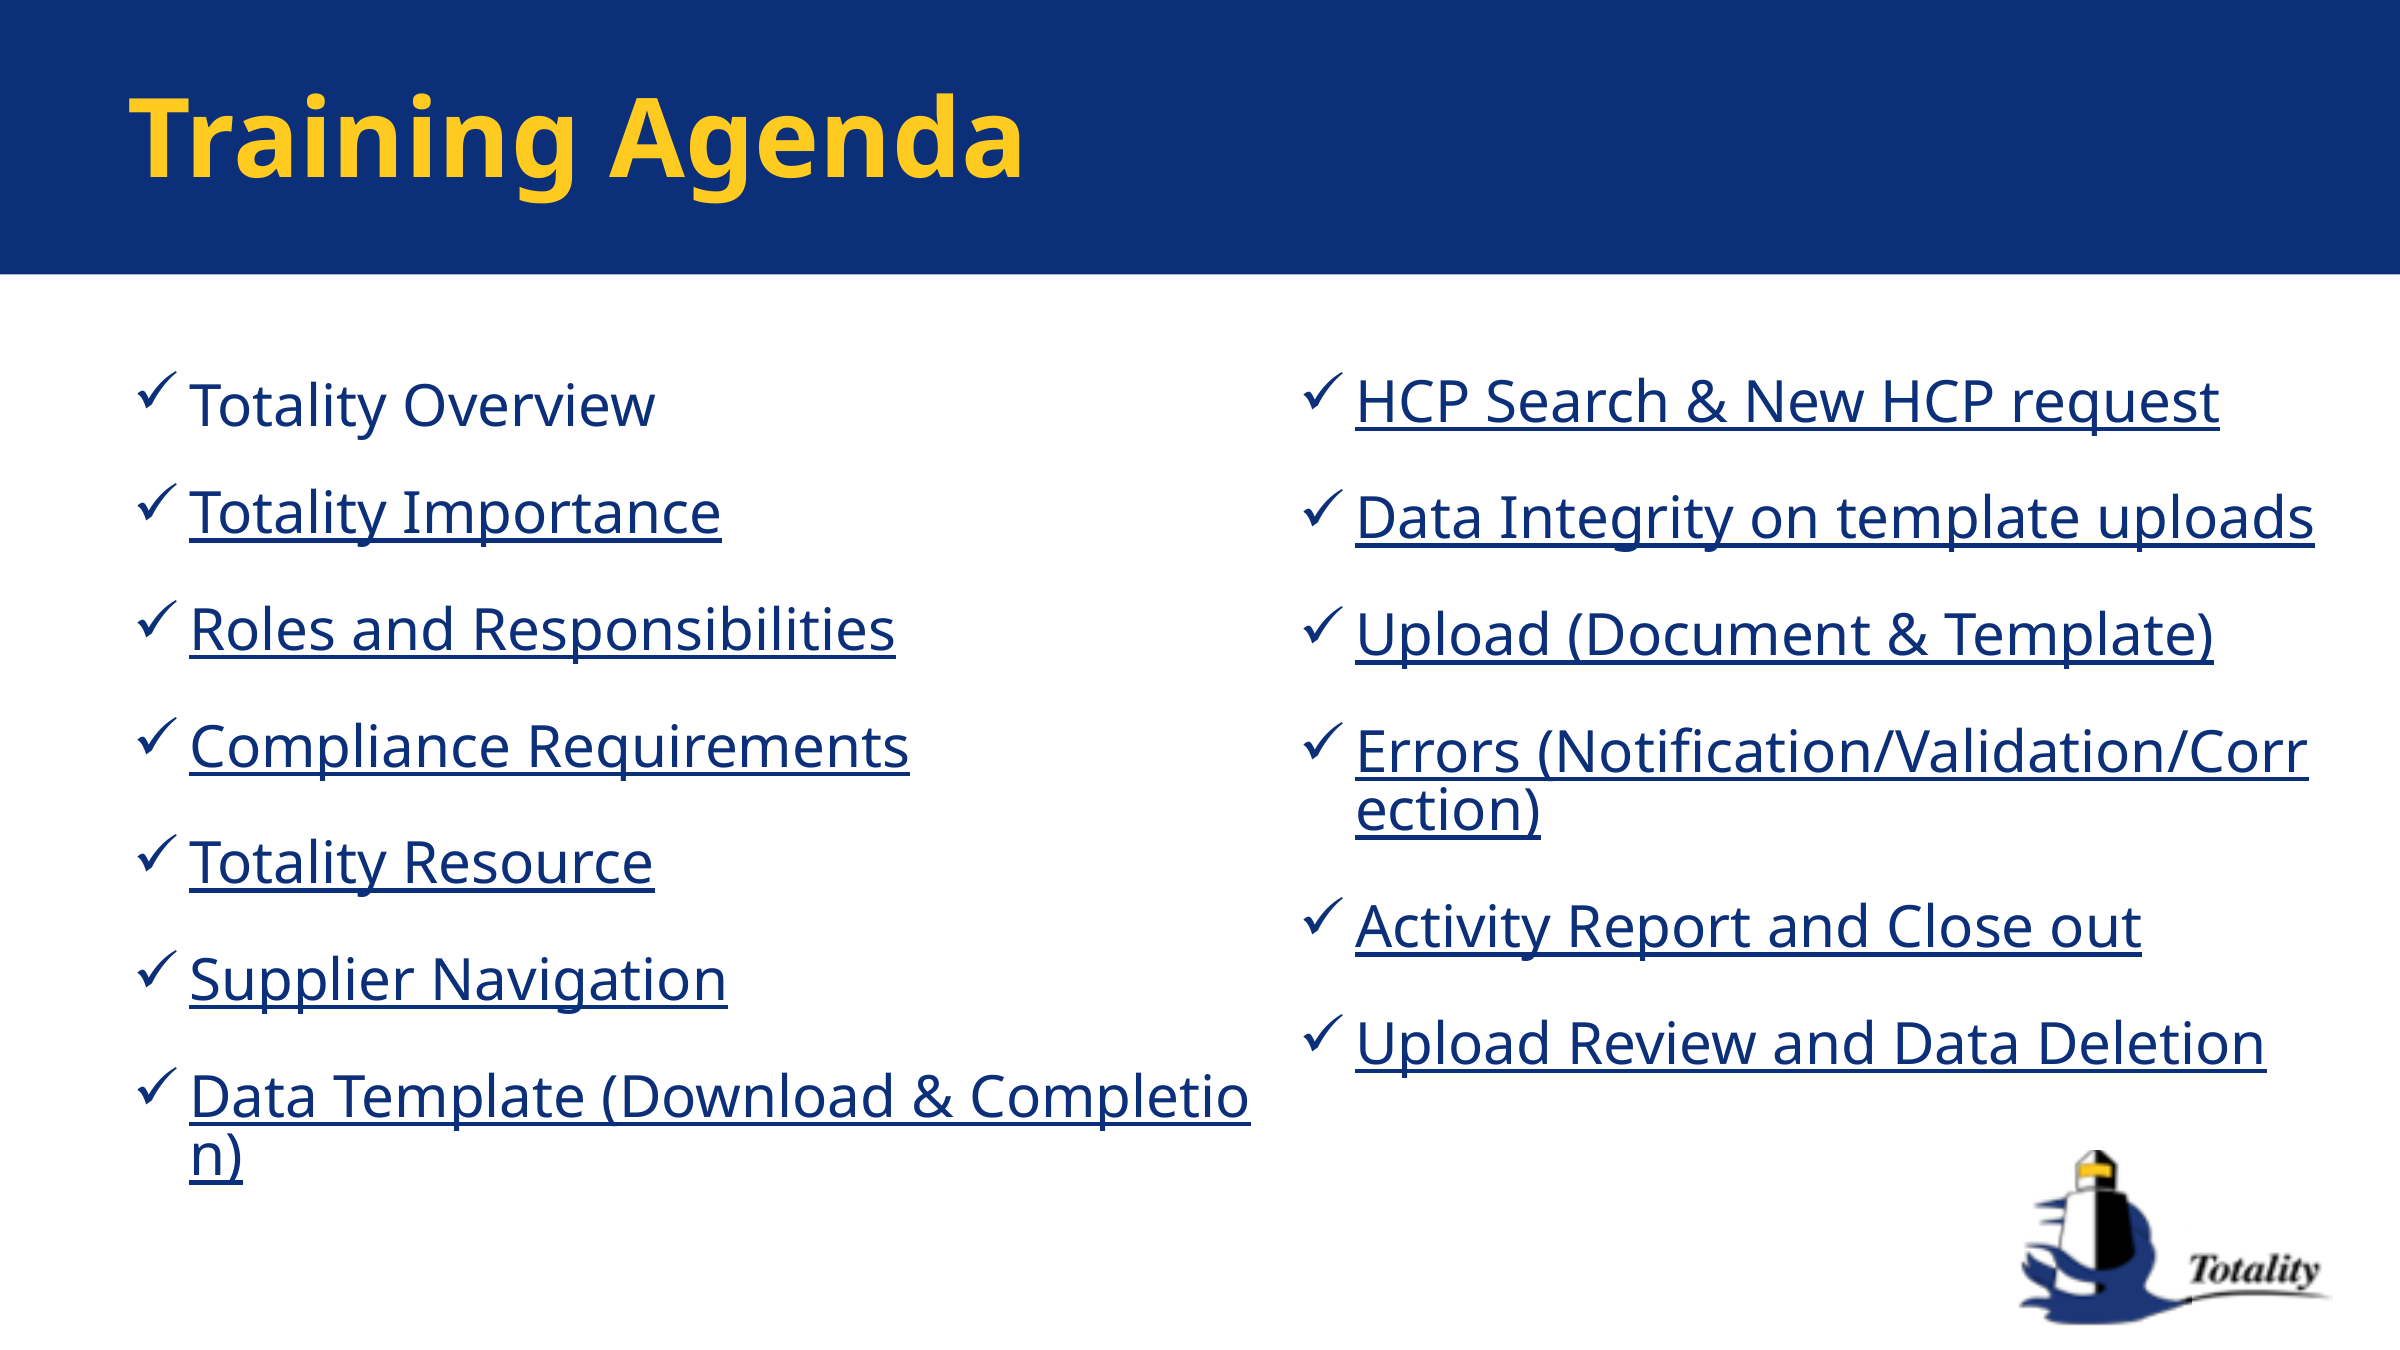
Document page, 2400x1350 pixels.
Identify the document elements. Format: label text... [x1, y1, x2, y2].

title Training Agenda [112, 75, 2288, 222]
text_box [1924, 1114, 2333, 1331]
text_box Totality Overview Totality Importance Roles and Responsibilities Compliance Requirements Totality Resource Supplier Navigation Data Template (Download & Completion) [132, 367, 1255, 1139]
text_box HCP Search & New HCP request Data Integrity on template uploads Upload (Document & Template) Errors (Notification/Validation/Correction) Activity Report and Close out Upload Review and Data Deletion [1298, 363, 2322, 1027]
